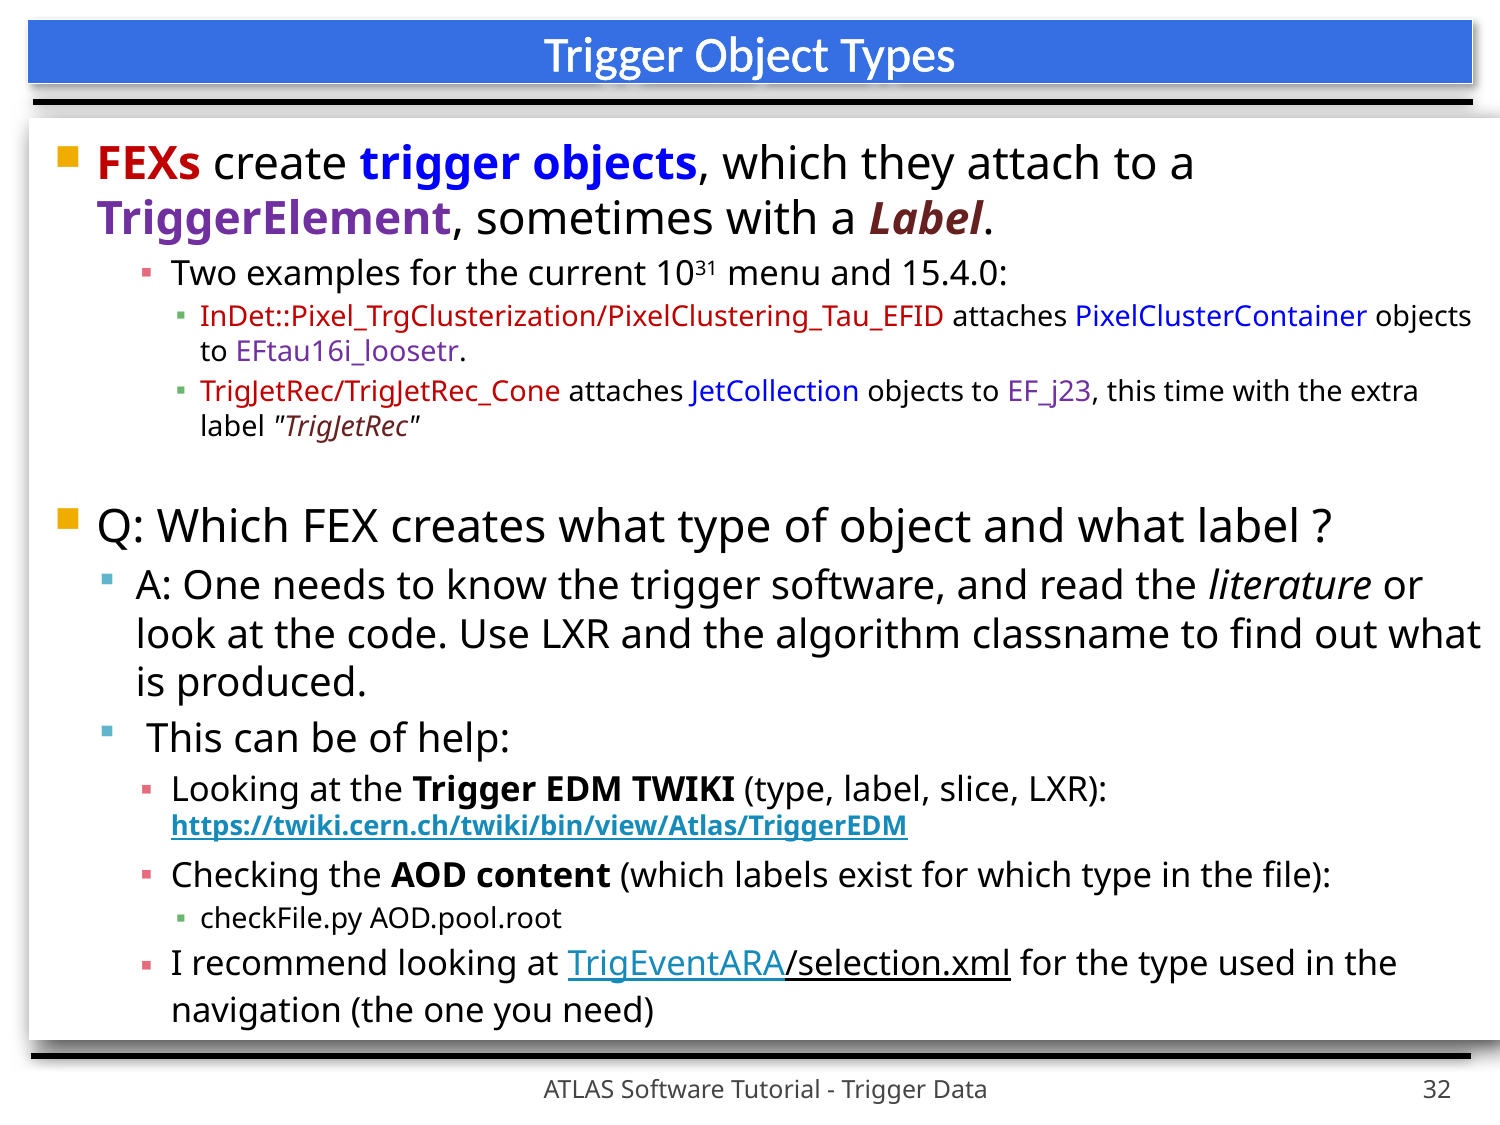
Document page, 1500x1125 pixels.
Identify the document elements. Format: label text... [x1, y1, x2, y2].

footer ATLAS Software Tutorial - Trigger Data [314, 1062, 1218, 1108]
title Trigger Object Types [27, 19, 1473, 84]
list FEXs create trigger objects, which they attach to a TriggerElement, sometimes with a Label. Two examples for the current 1031 menu and 15.4.0: InDet::Pixel_TrgClusterization/PixelClustering_Tau_EFID attaches PixelClusterContainer objects to EFtau16i_loosetr. TrigJetRec/TrigJetRec_Cone attaches JetCollection objects to EF_j23, this time with the extra label "TrigJetRec" Q: Which FEX creates what type of object and what label ? A: One needs to know the trigger software, and read the literature or look at the code. Use LXR and the algorithm classname to find out what is produced. This can be of help: Looking at the Trigger EDM TWIKI (type, label, slice, LXR): https://twiki.cern.ch/twiki/bin/view/Atlas/TriggerEDM Checking the AOD content (which labels exist for which type in the file): checkFile.py AOD.pool.root I recommend looking at TrigEventARA/selection.xml for the type used in the navigation (the one you need) [29, 118, 1500, 1040]
slide_number 32 [1345, 1062, 1467, 1108]
